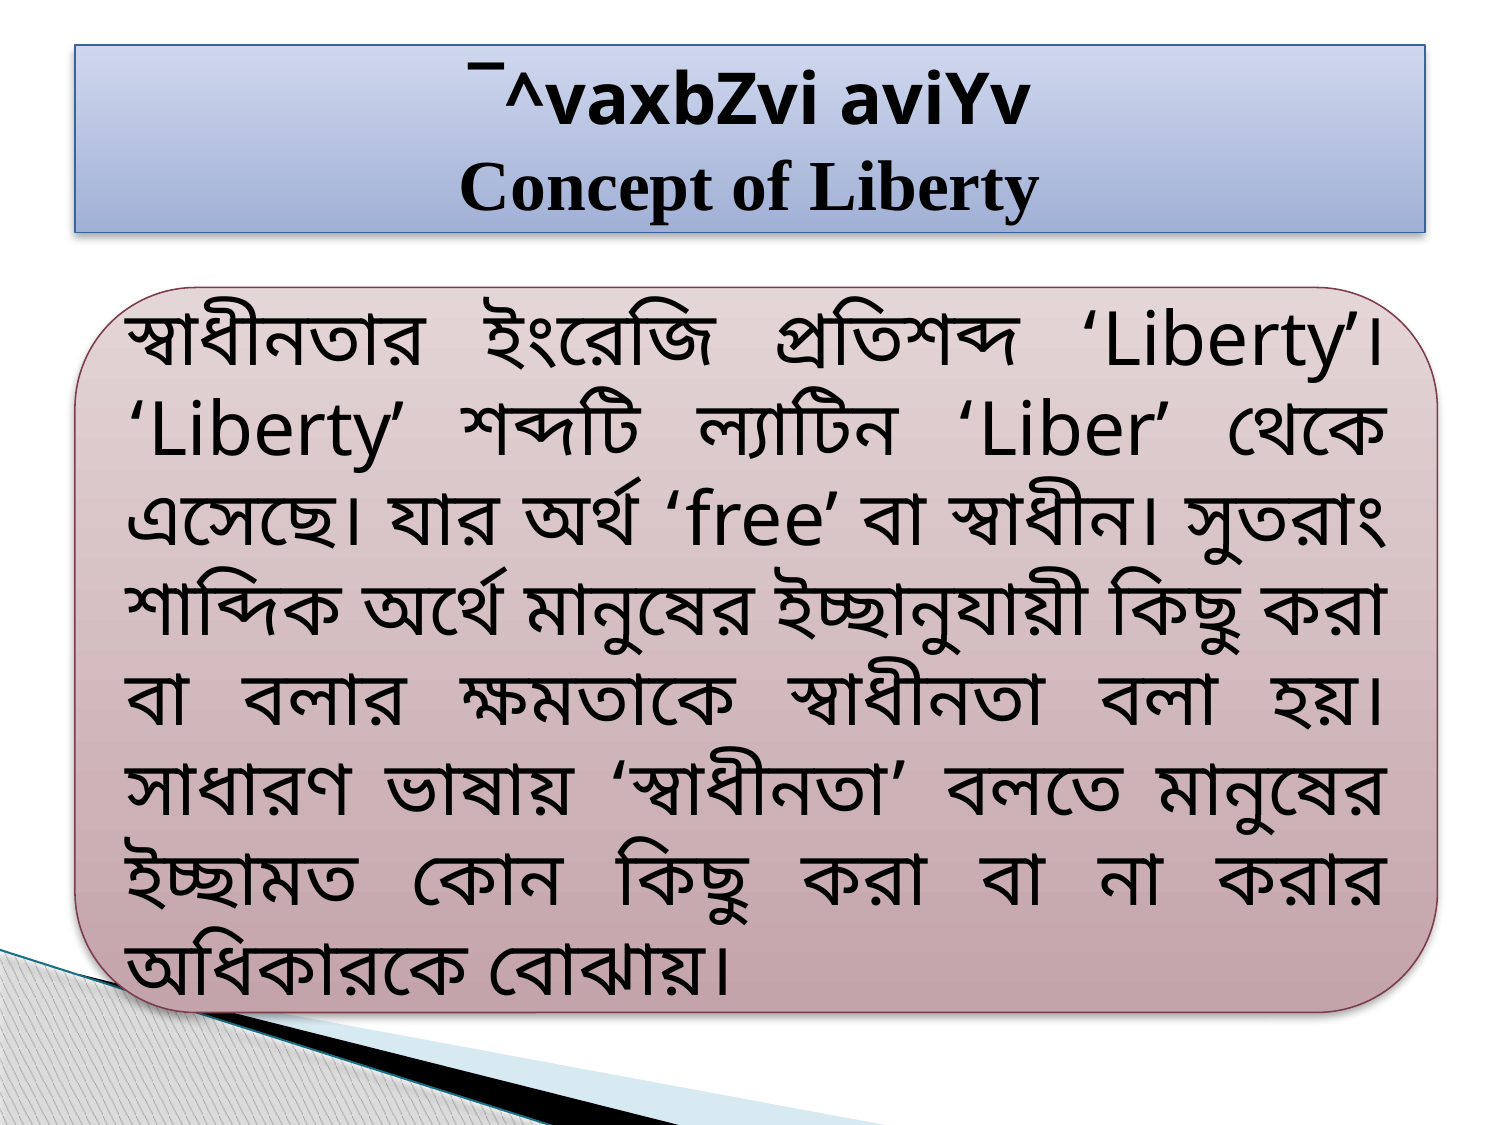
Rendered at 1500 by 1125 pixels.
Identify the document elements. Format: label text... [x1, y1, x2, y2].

text_box স্বাধীনতার ইংরেজি প্রতিশব্দ ‘Liberty’। ‘Liberty’ শব্দটি ল্যাটিন ‘Liber’ থেকে এসেছে। যার অর্থ ‘free’ বা স্বাধীন। সুতরাং শাব্দিক অর্থে মানুষের ইচ্ছানুযায়ী কিছু করা বা বলার ক্ষমতাকে স্বাধীনতা বলা হয়। সাধারণ ভাষায় ‘স্বাধীনতা’ বলতে মানুষের ইচ্ছামত কোন কিছু করা বা না করার অধিকারকে বোঝায়। [74, 286, 1439, 1014]
title ¯^vaxbZvi aviYv Concept of Liberty [74, 44, 1426, 233]
